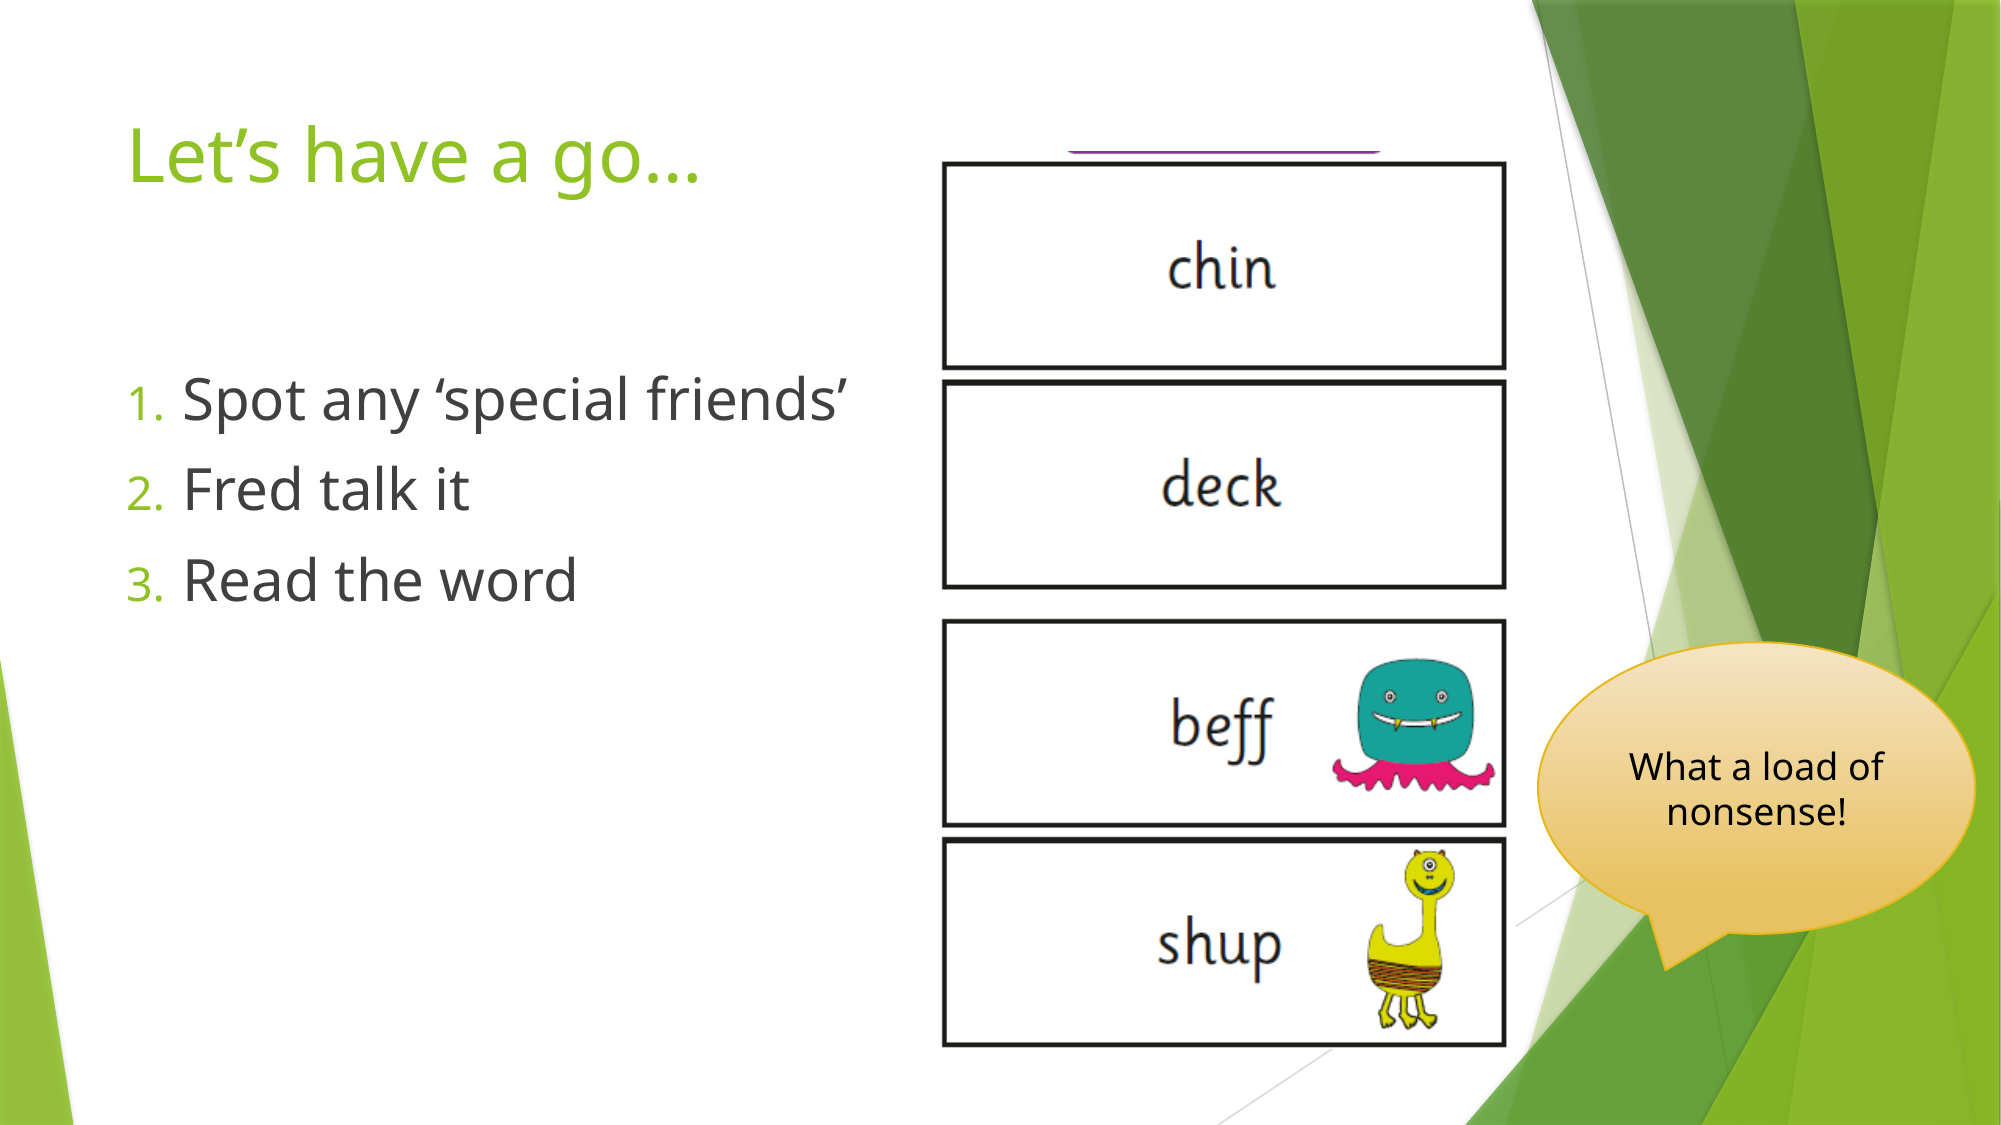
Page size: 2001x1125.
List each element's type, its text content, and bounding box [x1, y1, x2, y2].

list Spot any ‘special friends’ Fred talk it Read the word [111, 354, 972, 992]
picture [932, 150, 1514, 596]
text_box What a load of nonsense! [1536, 641, 1977, 972]
picture [932, 613, 1517, 1049]
title Let’s have a go… [111, 99, 1522, 317]
